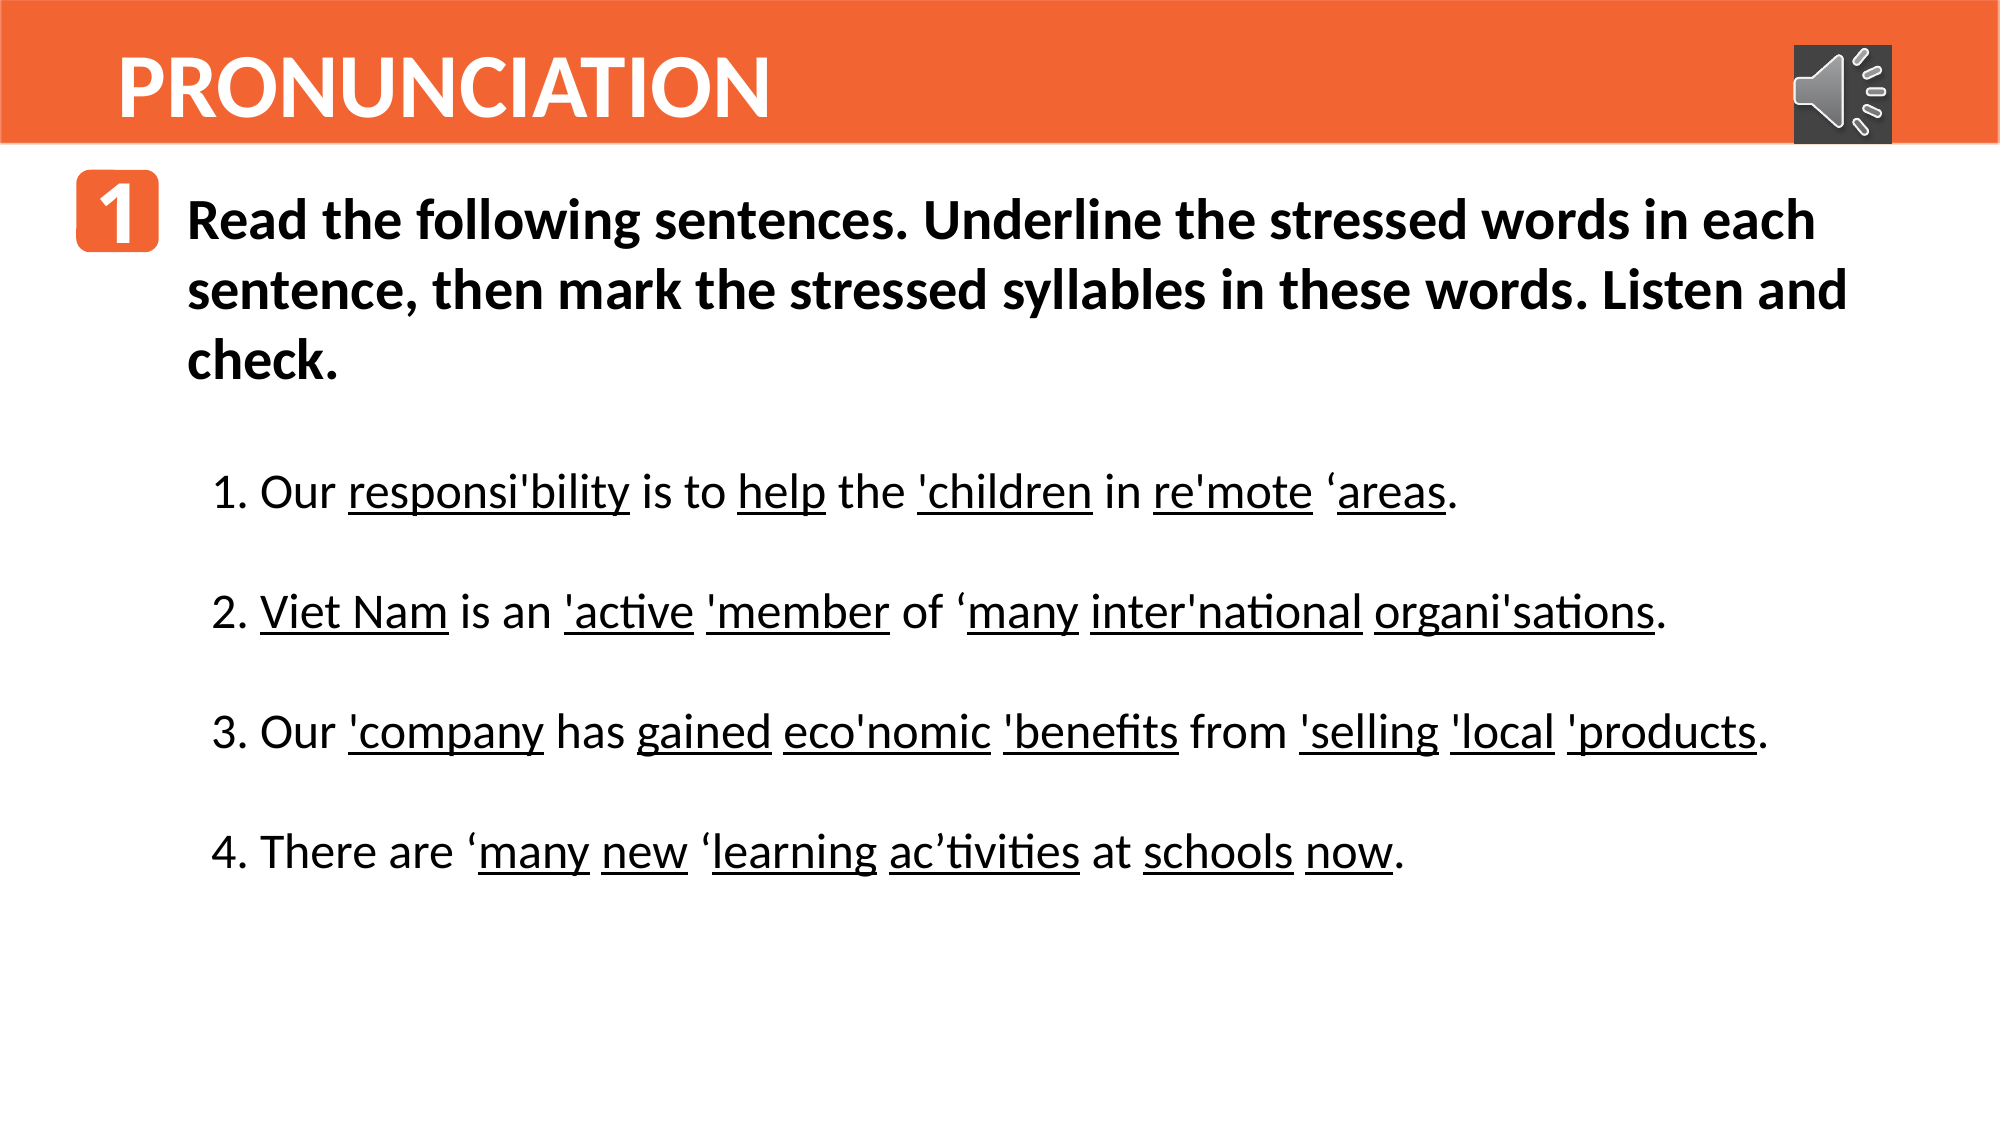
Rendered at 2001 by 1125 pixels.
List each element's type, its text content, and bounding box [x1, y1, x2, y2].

text_box [155, 172, 160, 250]
text_box 1 [80, 153, 155, 268]
text_box Read the following sentences. Underline the stressed words in each sentence, then mark the stressed syllables in these words. Listen and check. [172, 173, 2000, 399]
text_box 1. Our responsi'bility is to help the 'children in re'mote ‘areas. 2. Viet Nam is an 'active 'member of ‘many inter'national organi'sations. 3. Our 'company has gained eco'nomic 'benefits from 'selling 'local 'products. 4. There are ‘many new ‘learning ac’tivities at schools now. [196, 451, 1893, 947]
text_box [75, 172, 80, 250]
picture [0, 0, 2000, 145]
